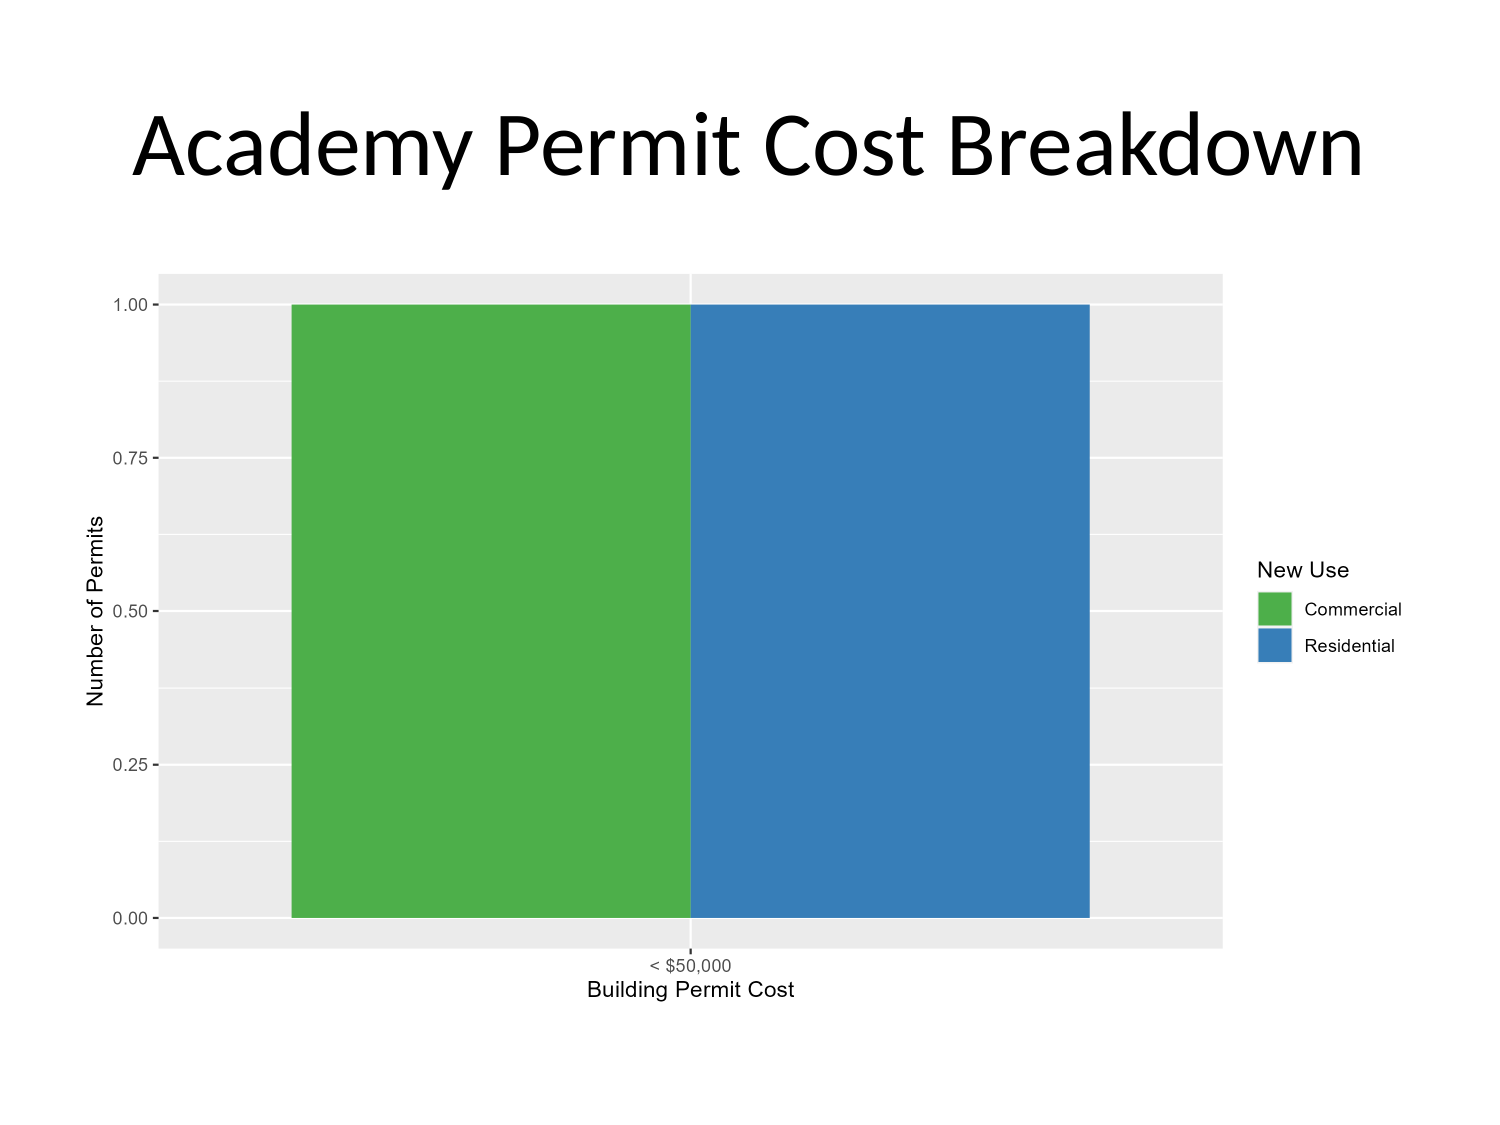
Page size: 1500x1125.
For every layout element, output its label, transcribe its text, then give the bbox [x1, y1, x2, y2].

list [74, 262, 1426, 1013]
title Academy Permit Cost Breakdown [75, 45, 1425, 233]
